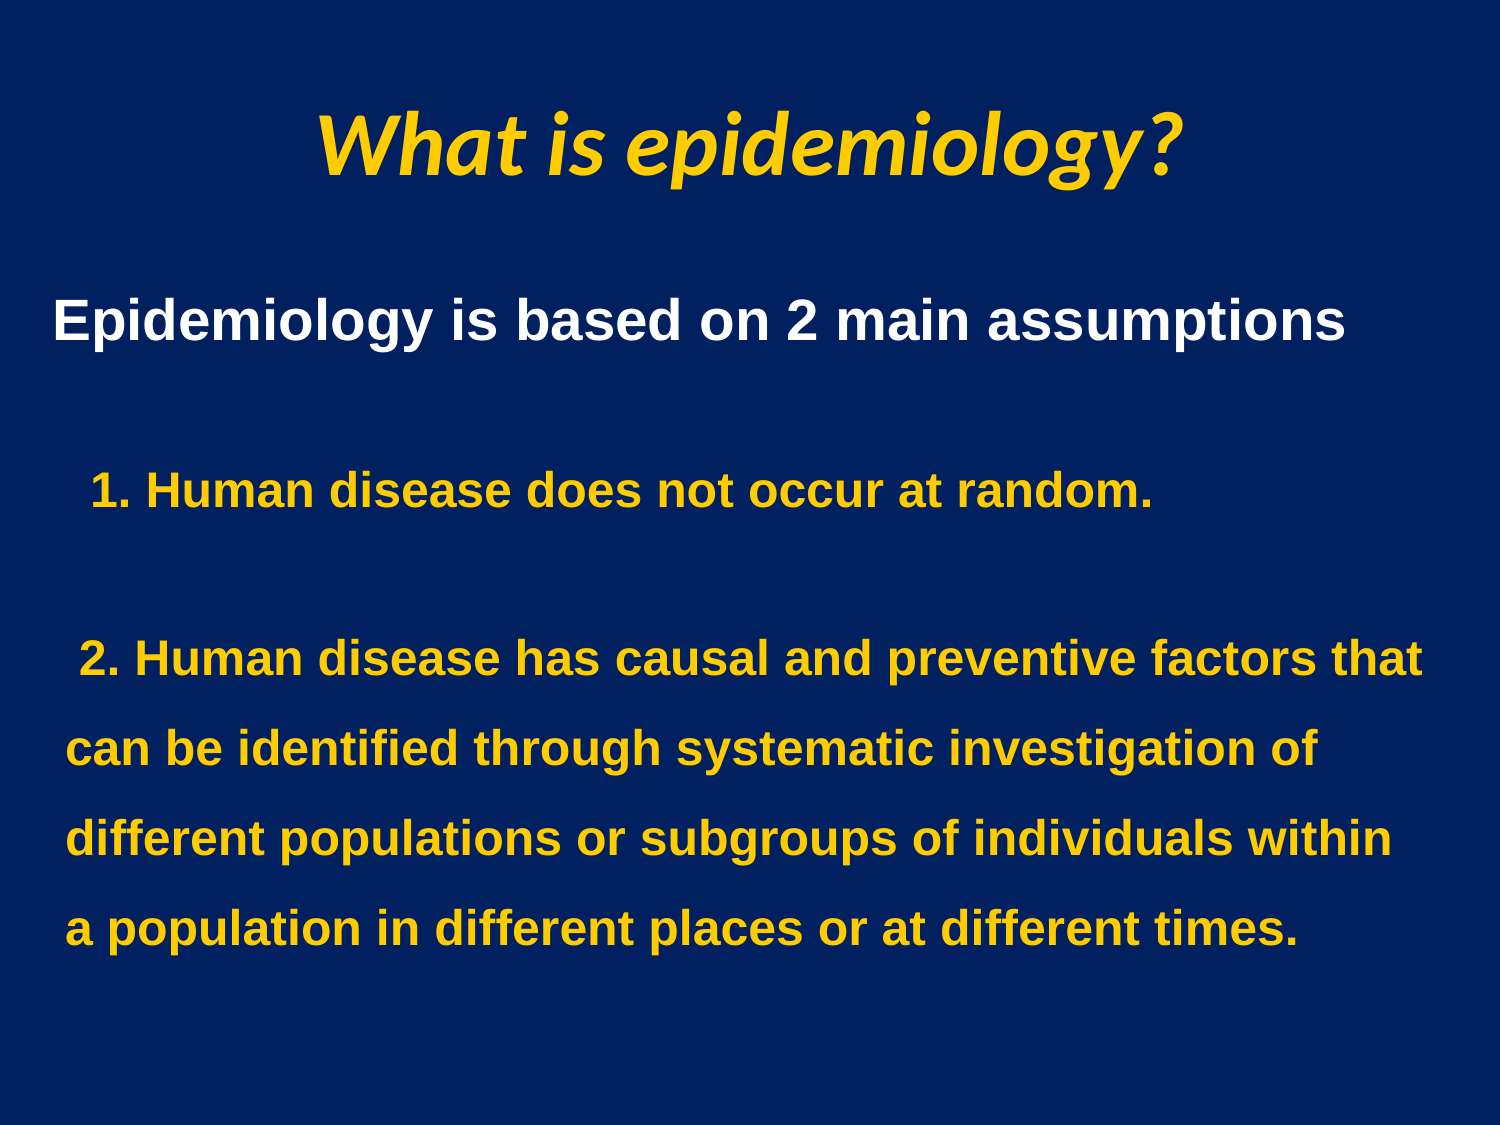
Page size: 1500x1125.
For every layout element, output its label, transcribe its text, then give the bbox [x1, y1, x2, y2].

title What is epidemiology? [75, 45, 1425, 233]
text_box 2. Human disease has causal and preventive factors that can be identified through systematic investigation of different populations or subgroups of individuals within a population in different places or at different times. [50, 587, 1450, 963]
text_box 1. Human disease does not occur at random. [75, 449, 1388, 525]
text_box Epidemiology is based on 2 main assumptions [37, 275, 1500, 360]
